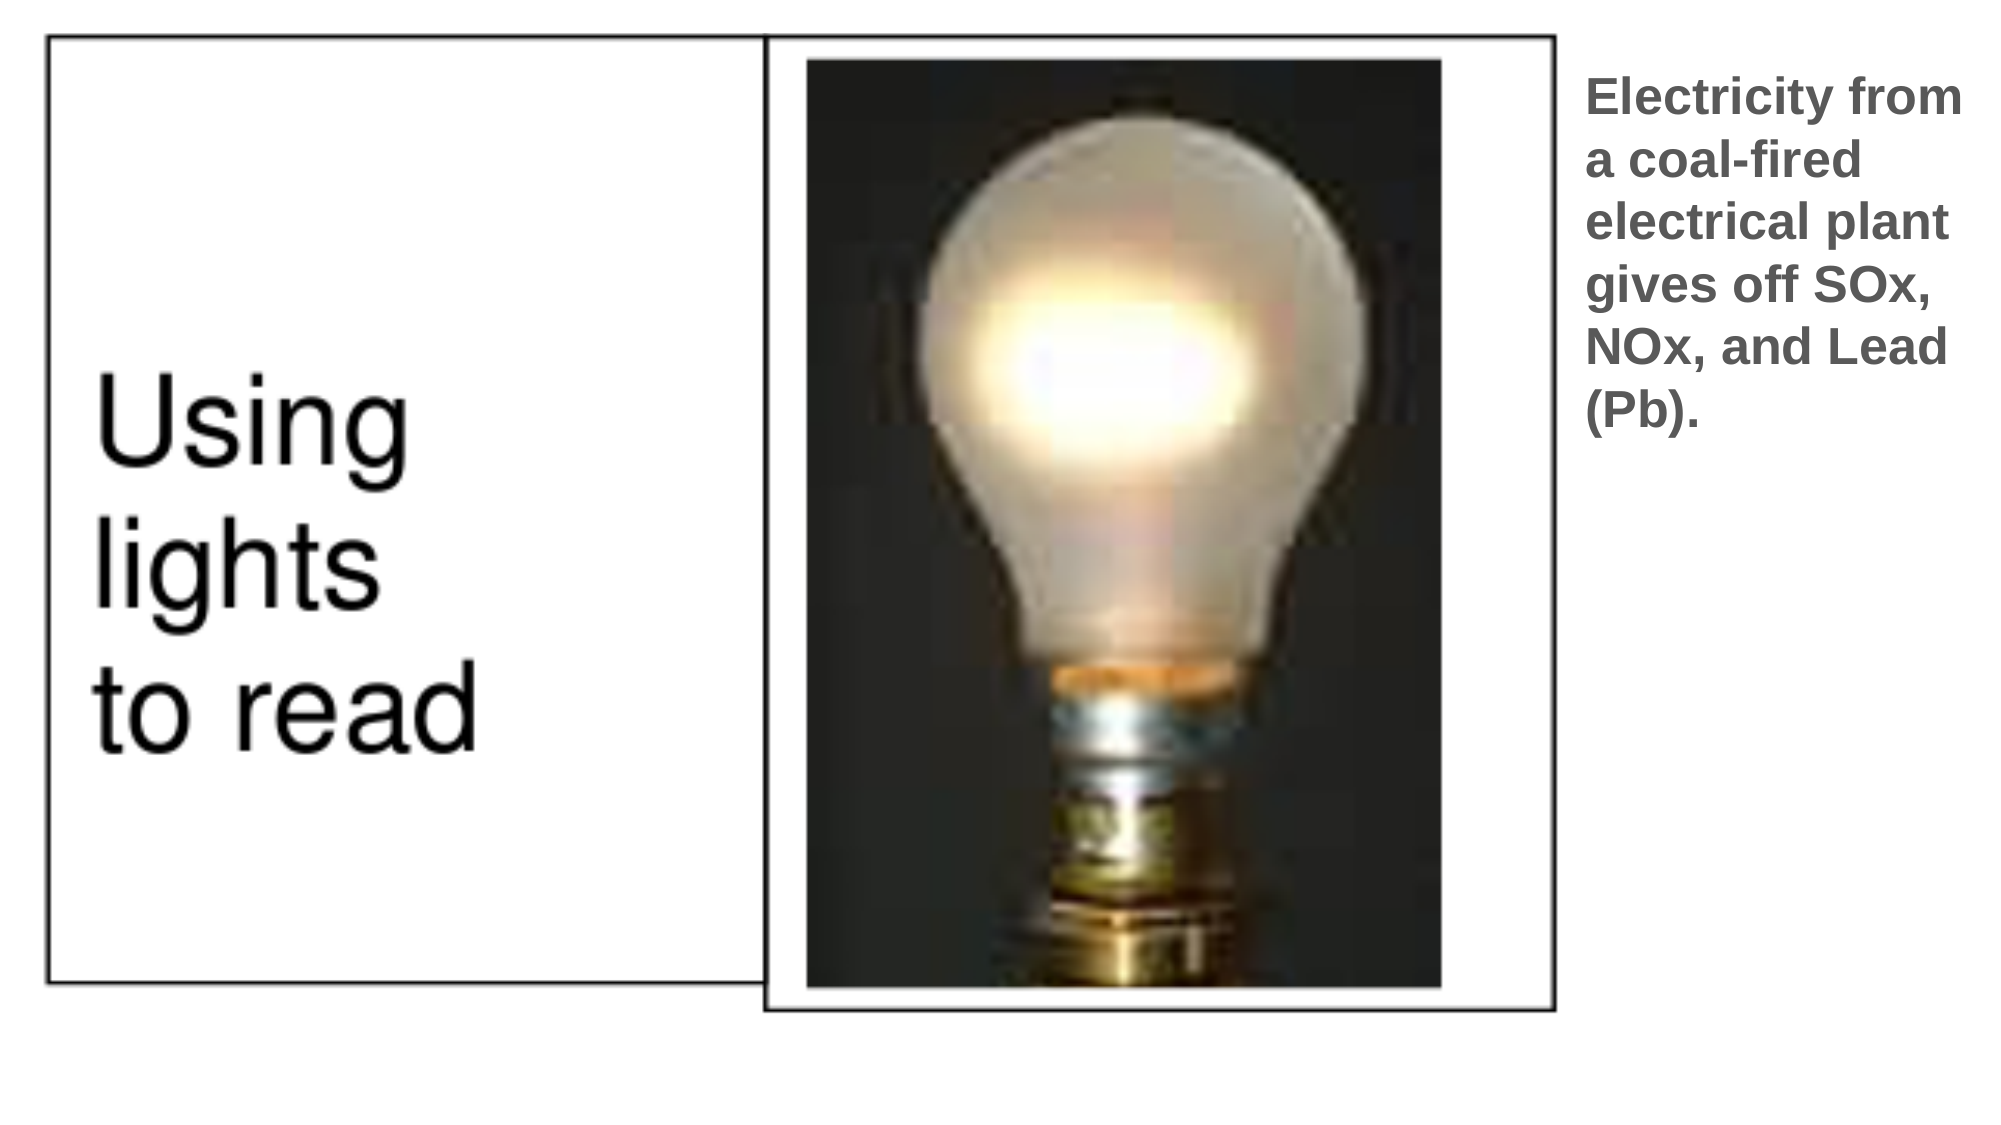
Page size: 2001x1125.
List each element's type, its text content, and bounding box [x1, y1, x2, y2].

text_box Electricity from a coal-fired electrical plant gives off SOx, NOx, and Lead (Pb). [1600, 42, 2000, 935]
picture [32, 32, 1595, 1035]
